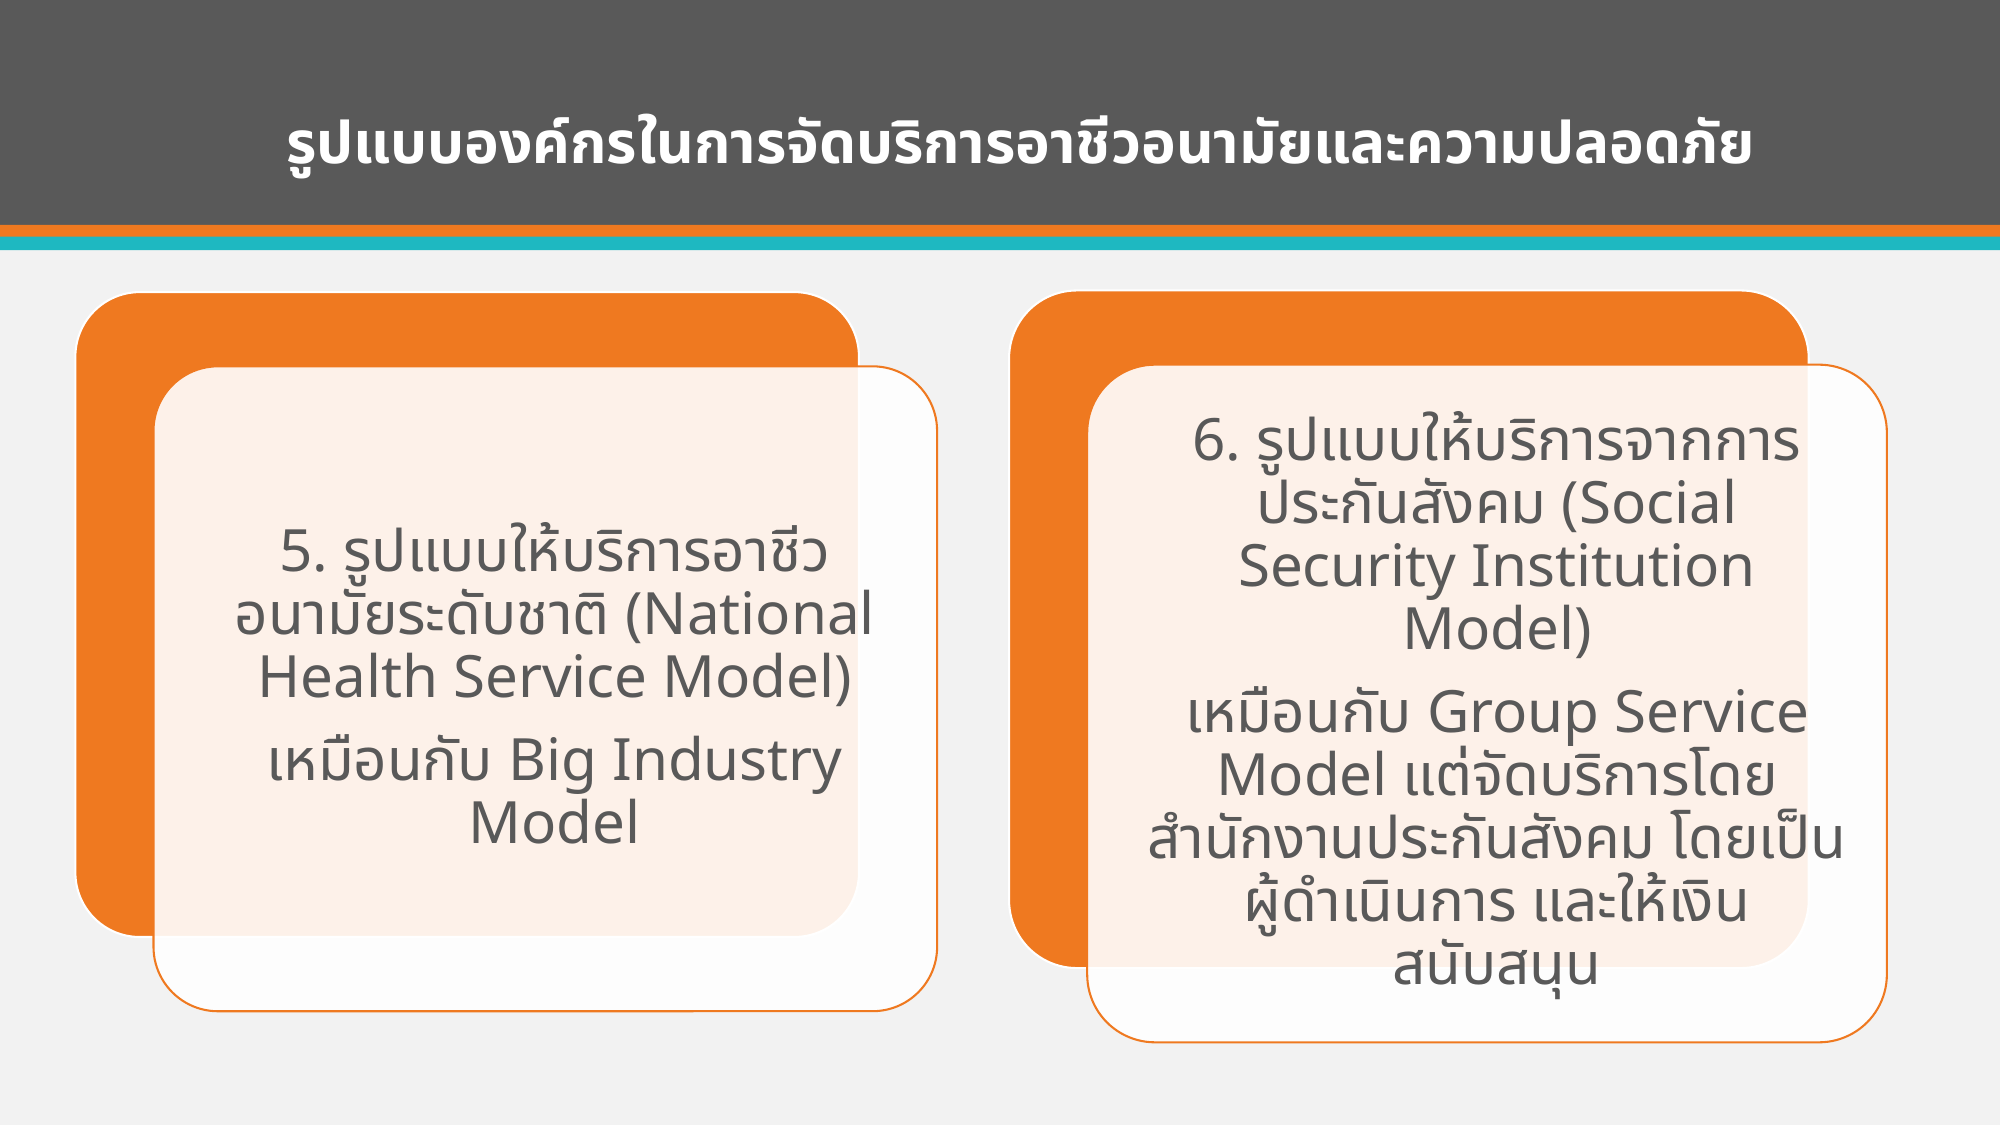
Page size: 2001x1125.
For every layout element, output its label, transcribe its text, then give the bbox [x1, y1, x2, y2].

title รูปแบบองค์กรในการจัดบริการอาชีวอนามัยและความปลอดภัย [212, 41, 1788, 184]
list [68, 279, 1888, 1054]
